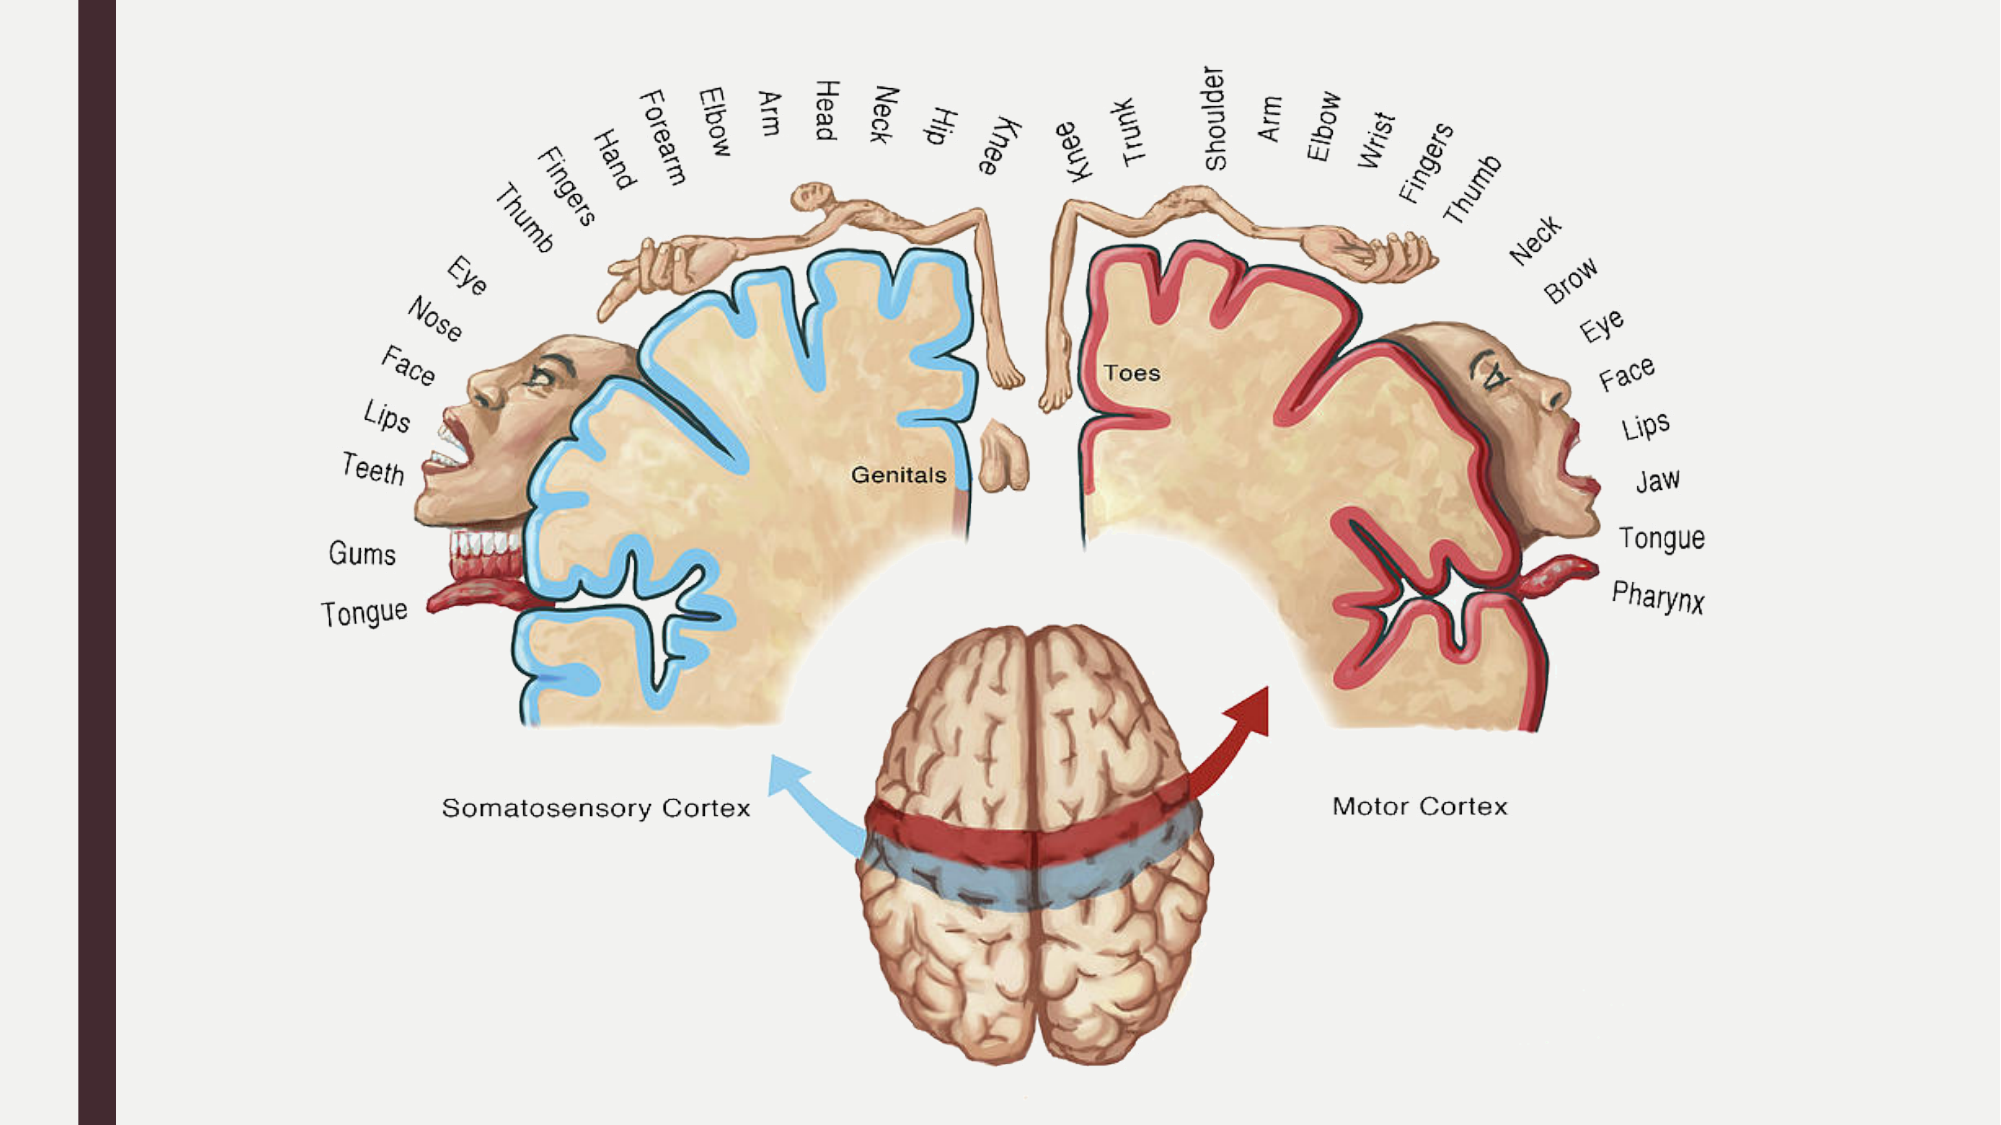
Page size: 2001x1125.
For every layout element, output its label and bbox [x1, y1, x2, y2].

picture [280, 13, 1748, 1125]
